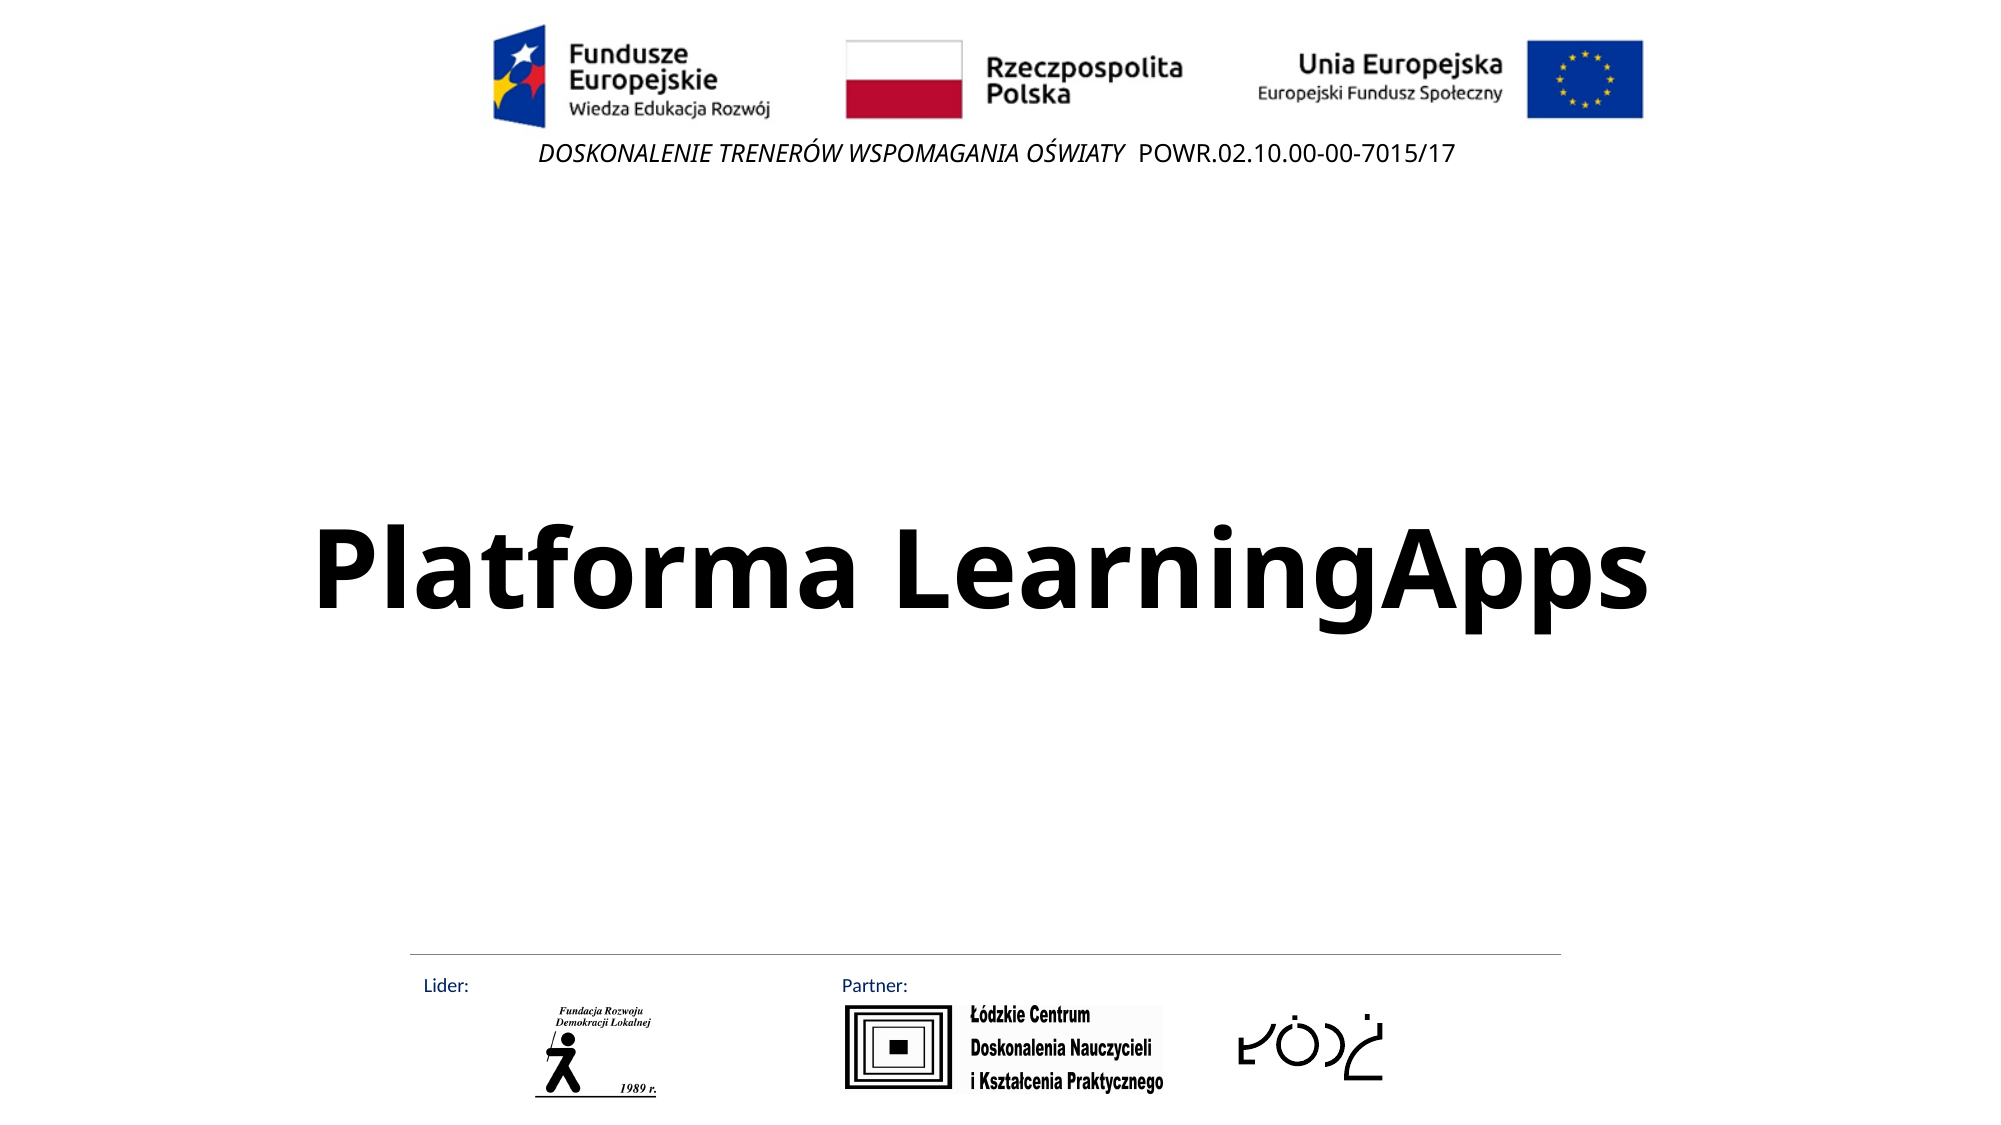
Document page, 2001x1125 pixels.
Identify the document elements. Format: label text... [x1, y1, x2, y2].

picture [1342, 146, 1350, 154]
picture [1305, 146, 1313, 154]
picture [1106, 145, 1116, 154]
title Platforma LearningApps [231, 412, 1732, 640]
picture [900, 146, 911, 154]
picture [793, 146, 800, 153]
picture [468, 0, 1669, 154]
picture [1378, 146, 1386, 154]
picture [1270, 146, 1278, 154]
picture [558, 146, 569, 154]
picture [543, 146, 552, 154]
picture [806, 146, 817, 154]
picture [1327, 146, 1335, 154]
picture [735, 146, 742, 153]
picture [887, 146, 894, 153]
picture [1157, 146, 1169, 154]
picture [1200, 146, 1206, 153]
picture [1029, 146, 1040, 154]
picture [1291, 146, 1299, 154]
picture [603, 146, 614, 154]
picture [1143, 146, 1150, 153]
picture [1220, 146, 1228, 154]
